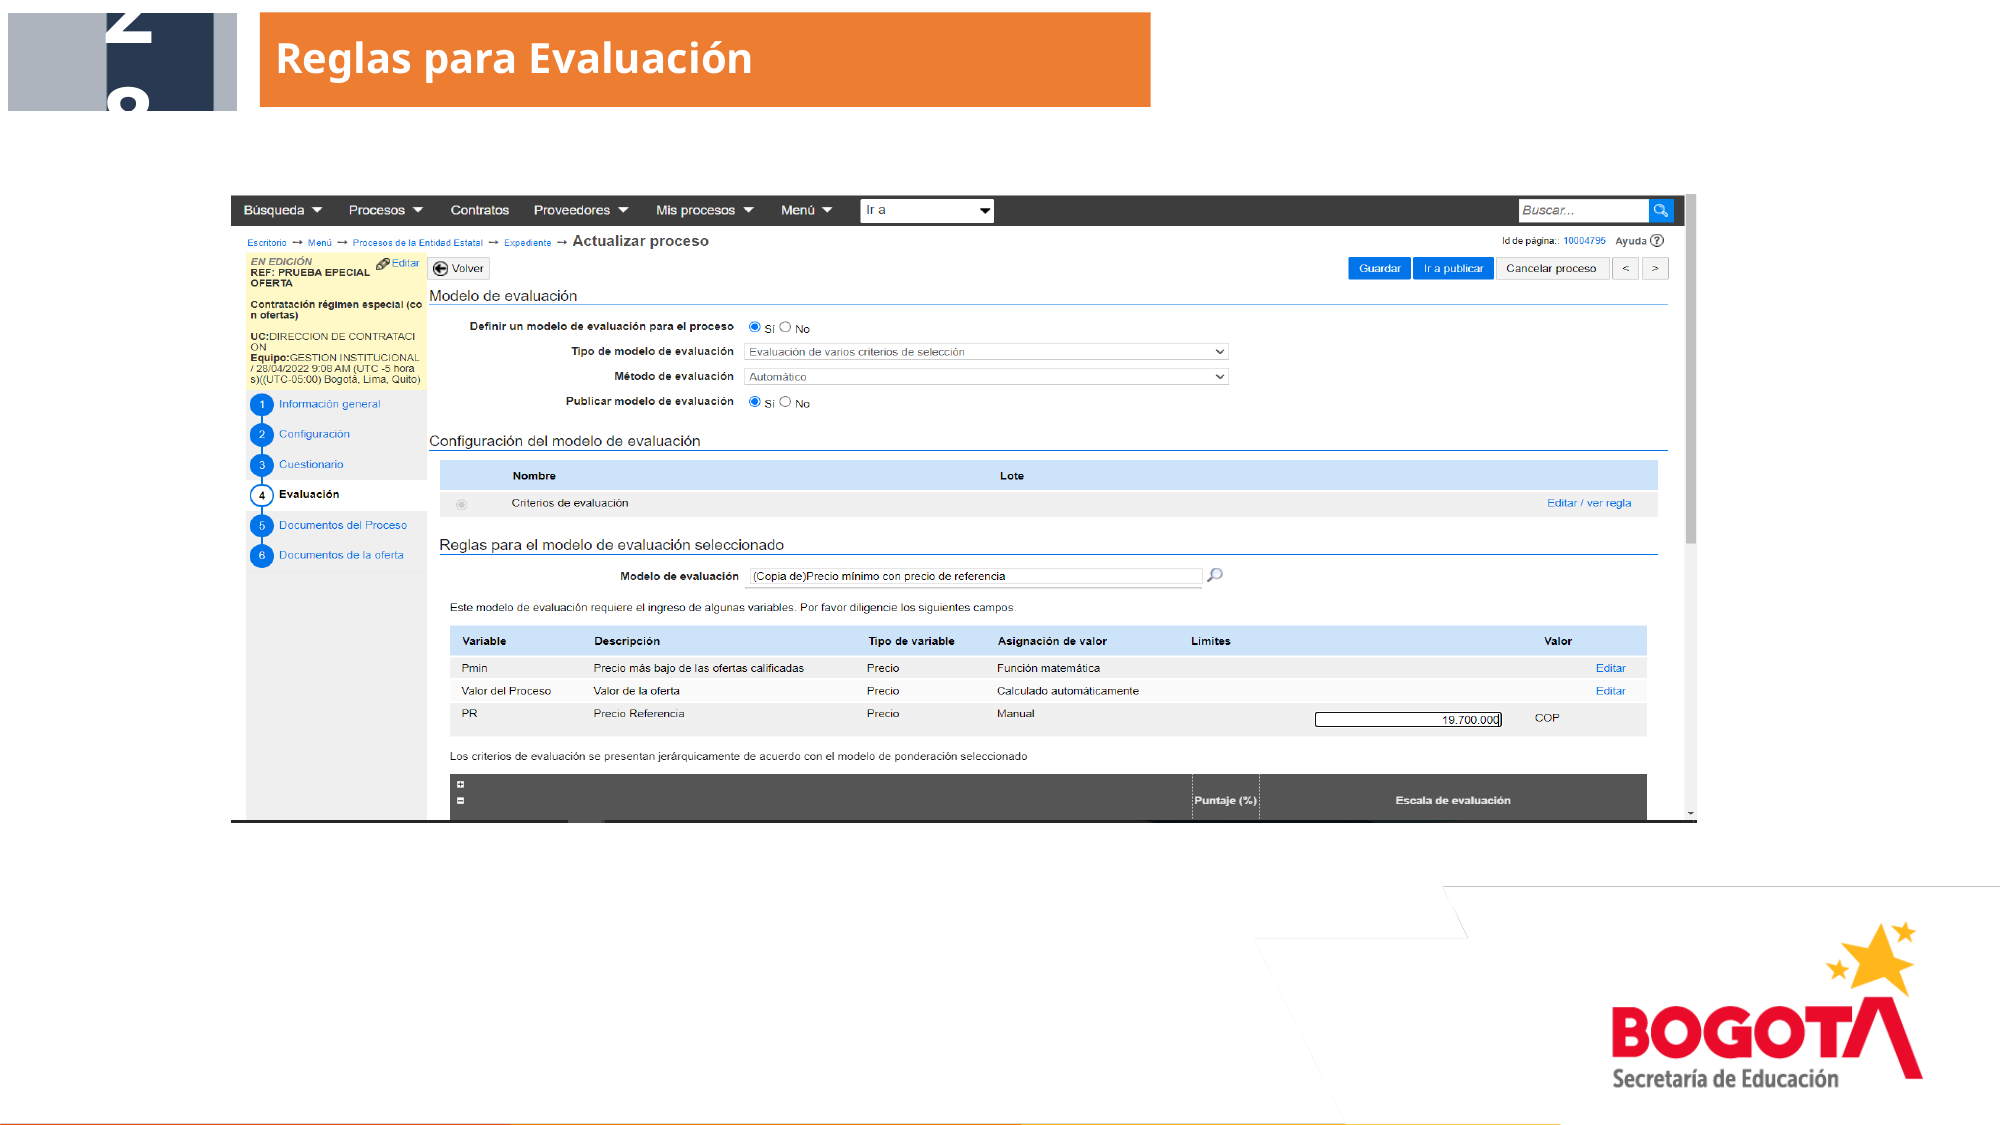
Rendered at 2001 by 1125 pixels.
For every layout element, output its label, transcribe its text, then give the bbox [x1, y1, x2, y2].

text_box Reglas para Evaluación [259, 12, 1151, 107]
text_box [8, 0, 237, 126]
picture [231, 194, 1697, 823]
picture [0, 878, 2000, 1125]
